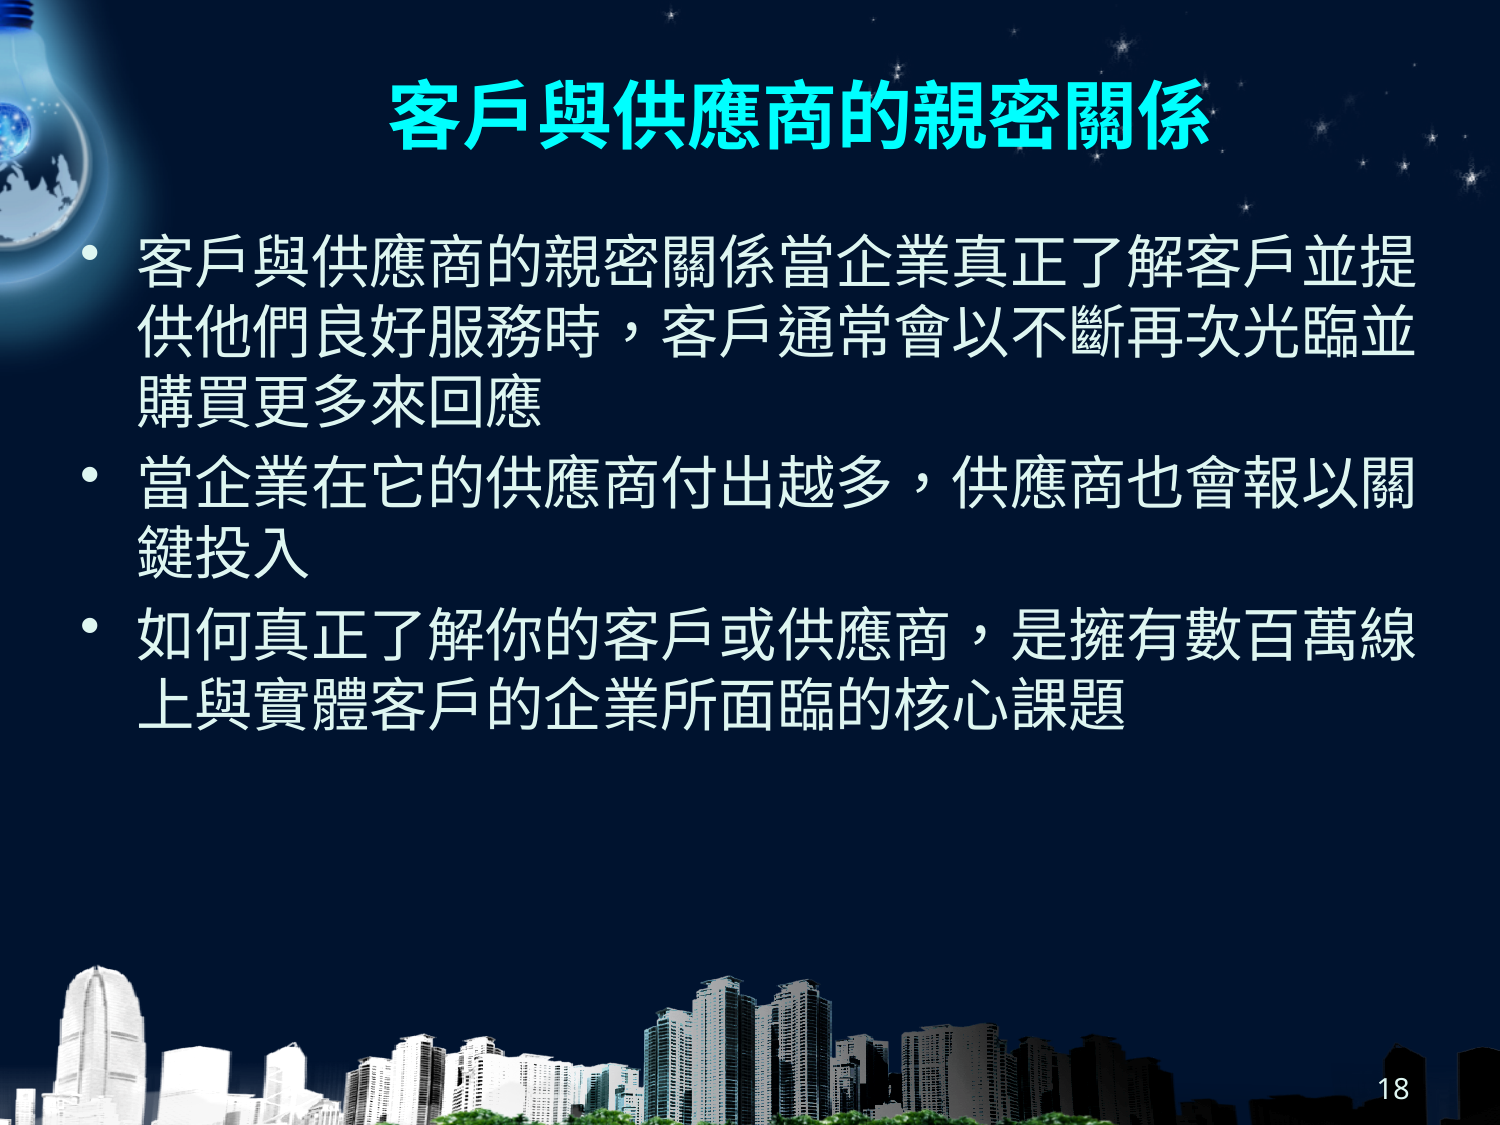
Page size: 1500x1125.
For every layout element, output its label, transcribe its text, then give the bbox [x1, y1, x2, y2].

picture [656, 0, 1500, 223]
list 客戶與供應商的親密關係當企業真正了解客戶並提供他們良好服務時，客戶通常會以不斷再次光臨並購買更多來回應 當企業在它的供應商付出越多，供應商也會報以關鍵投入 如何真正了解你的客戶或供應商，是擁有數百萬線上與實體客戶的企業所面臨的核心課題 [64, 217, 1465, 981]
slide_number 18 [1074, 1062, 1426, 1125]
picture [0, 964, 1500, 1125]
picture [0, 0, 182, 383]
title 客戶與供應商的親密關係 [135, 19, 1465, 209]
